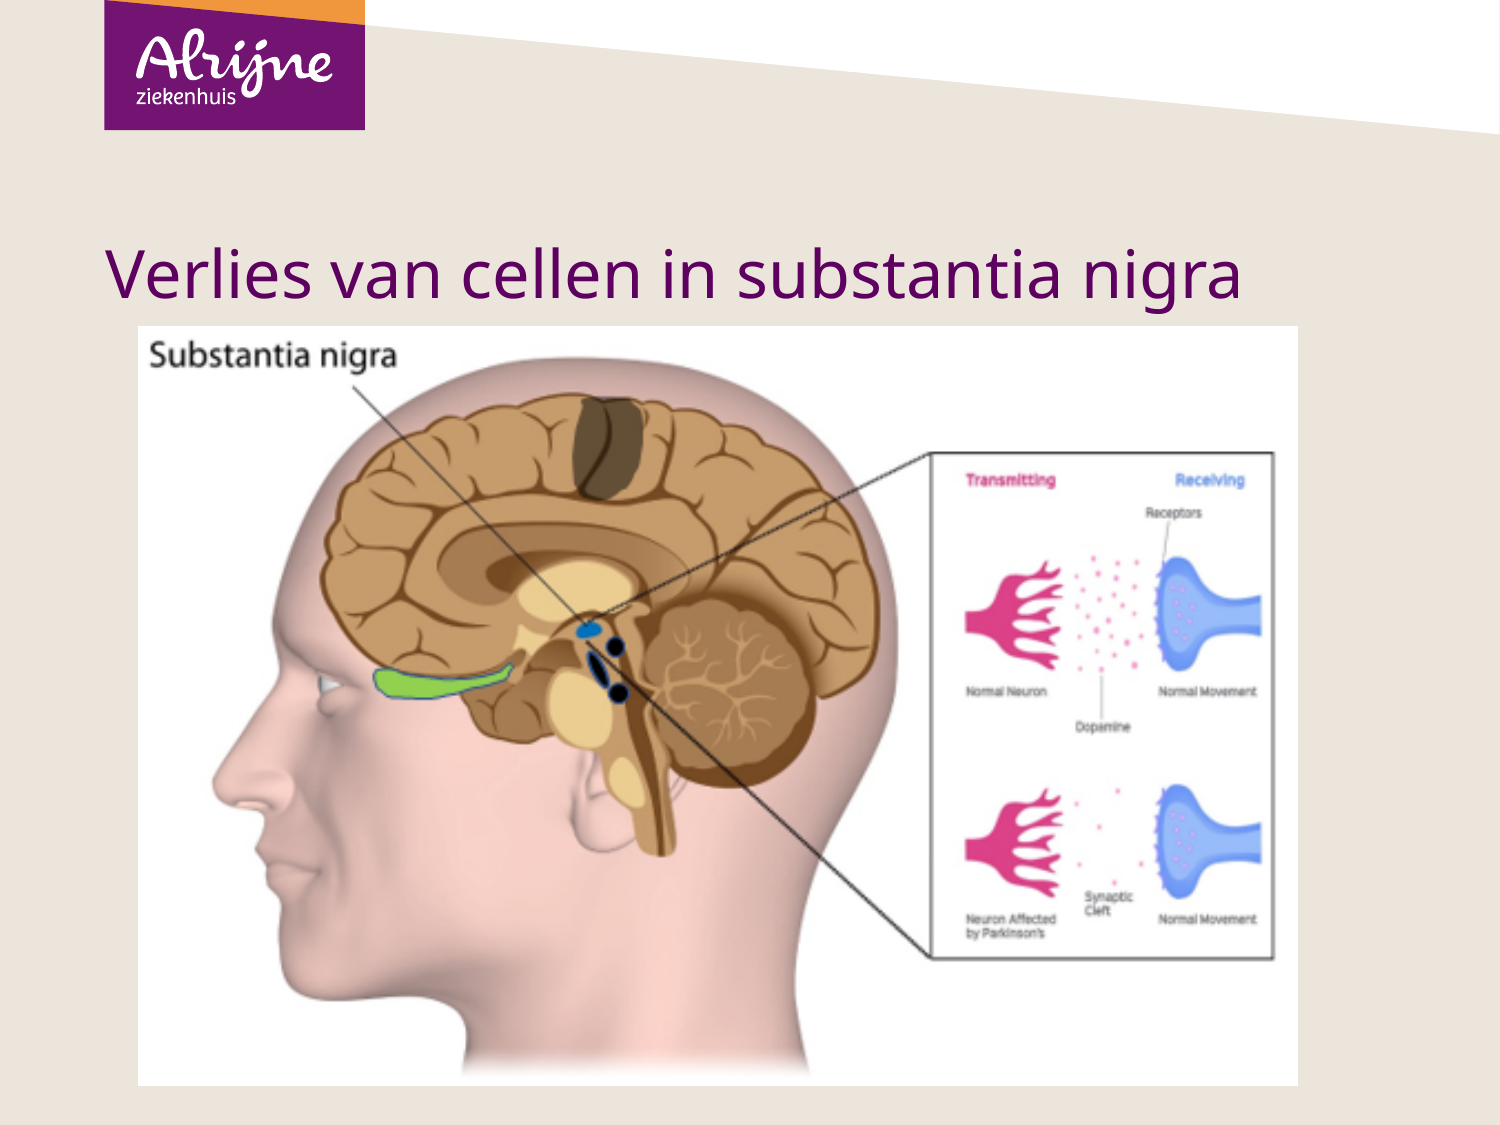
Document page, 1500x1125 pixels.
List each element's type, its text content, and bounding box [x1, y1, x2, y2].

title Verlies van cellen in substantia nigra [105, 160, 1424, 313]
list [138, 325, 1298, 1087]
